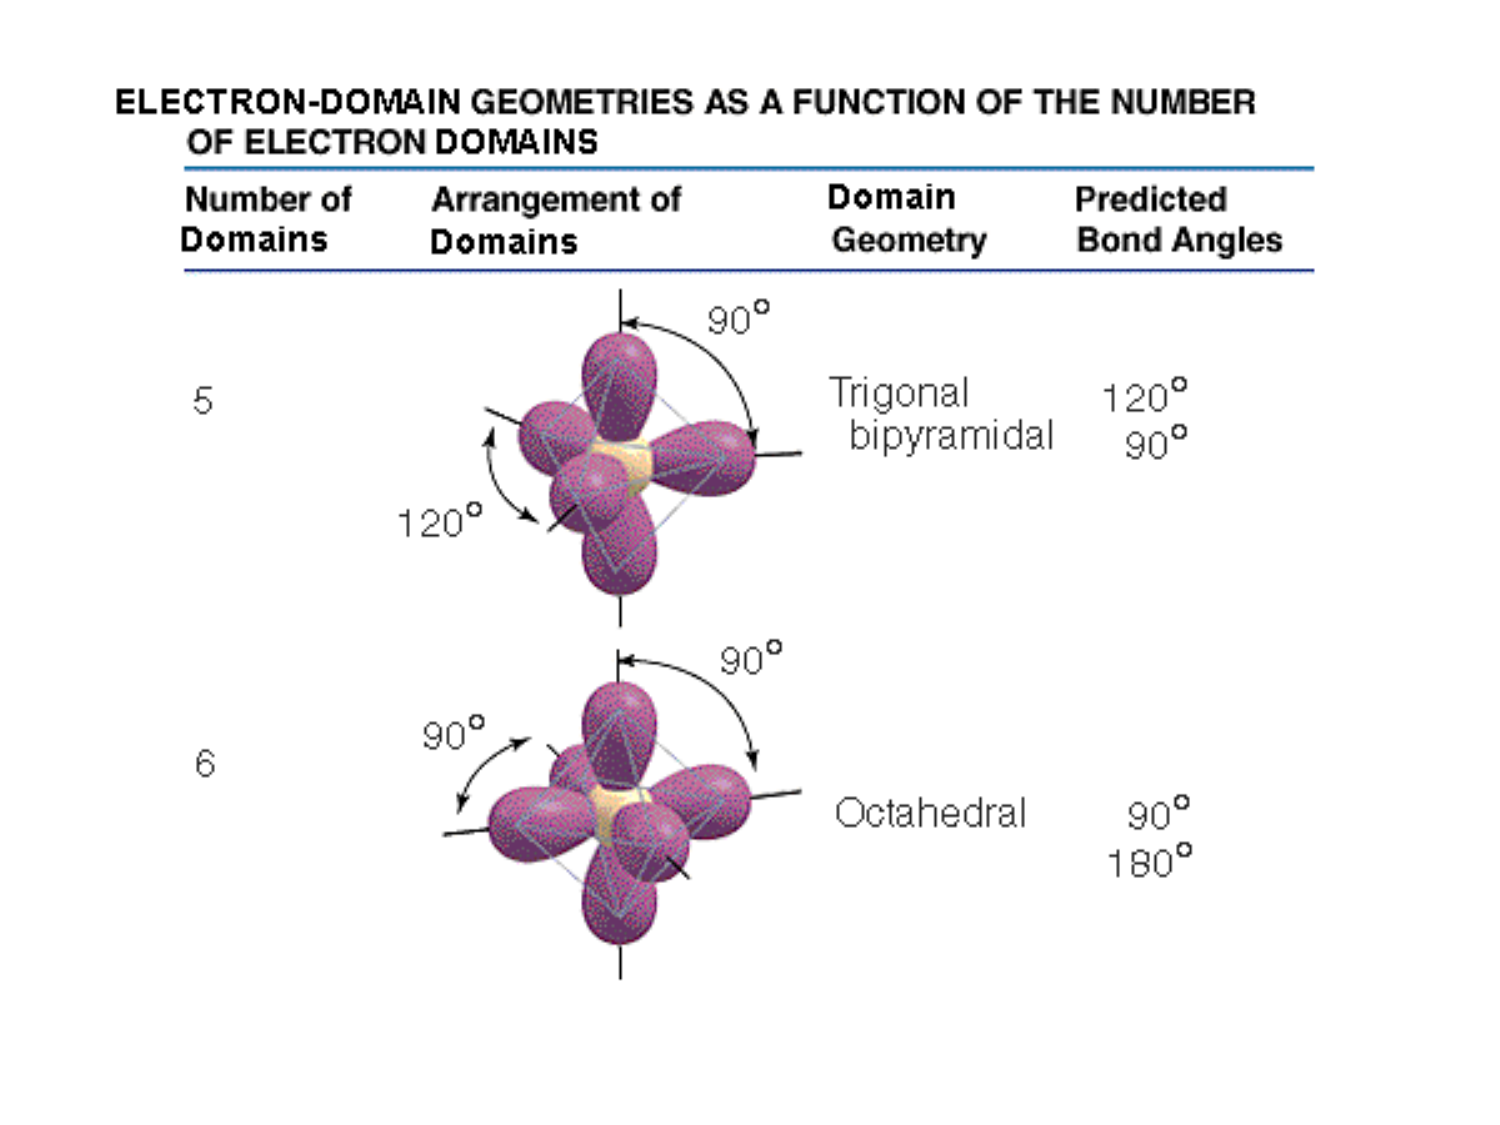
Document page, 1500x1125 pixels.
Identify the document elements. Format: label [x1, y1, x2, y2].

picture [0, 62, 1500, 1063]
